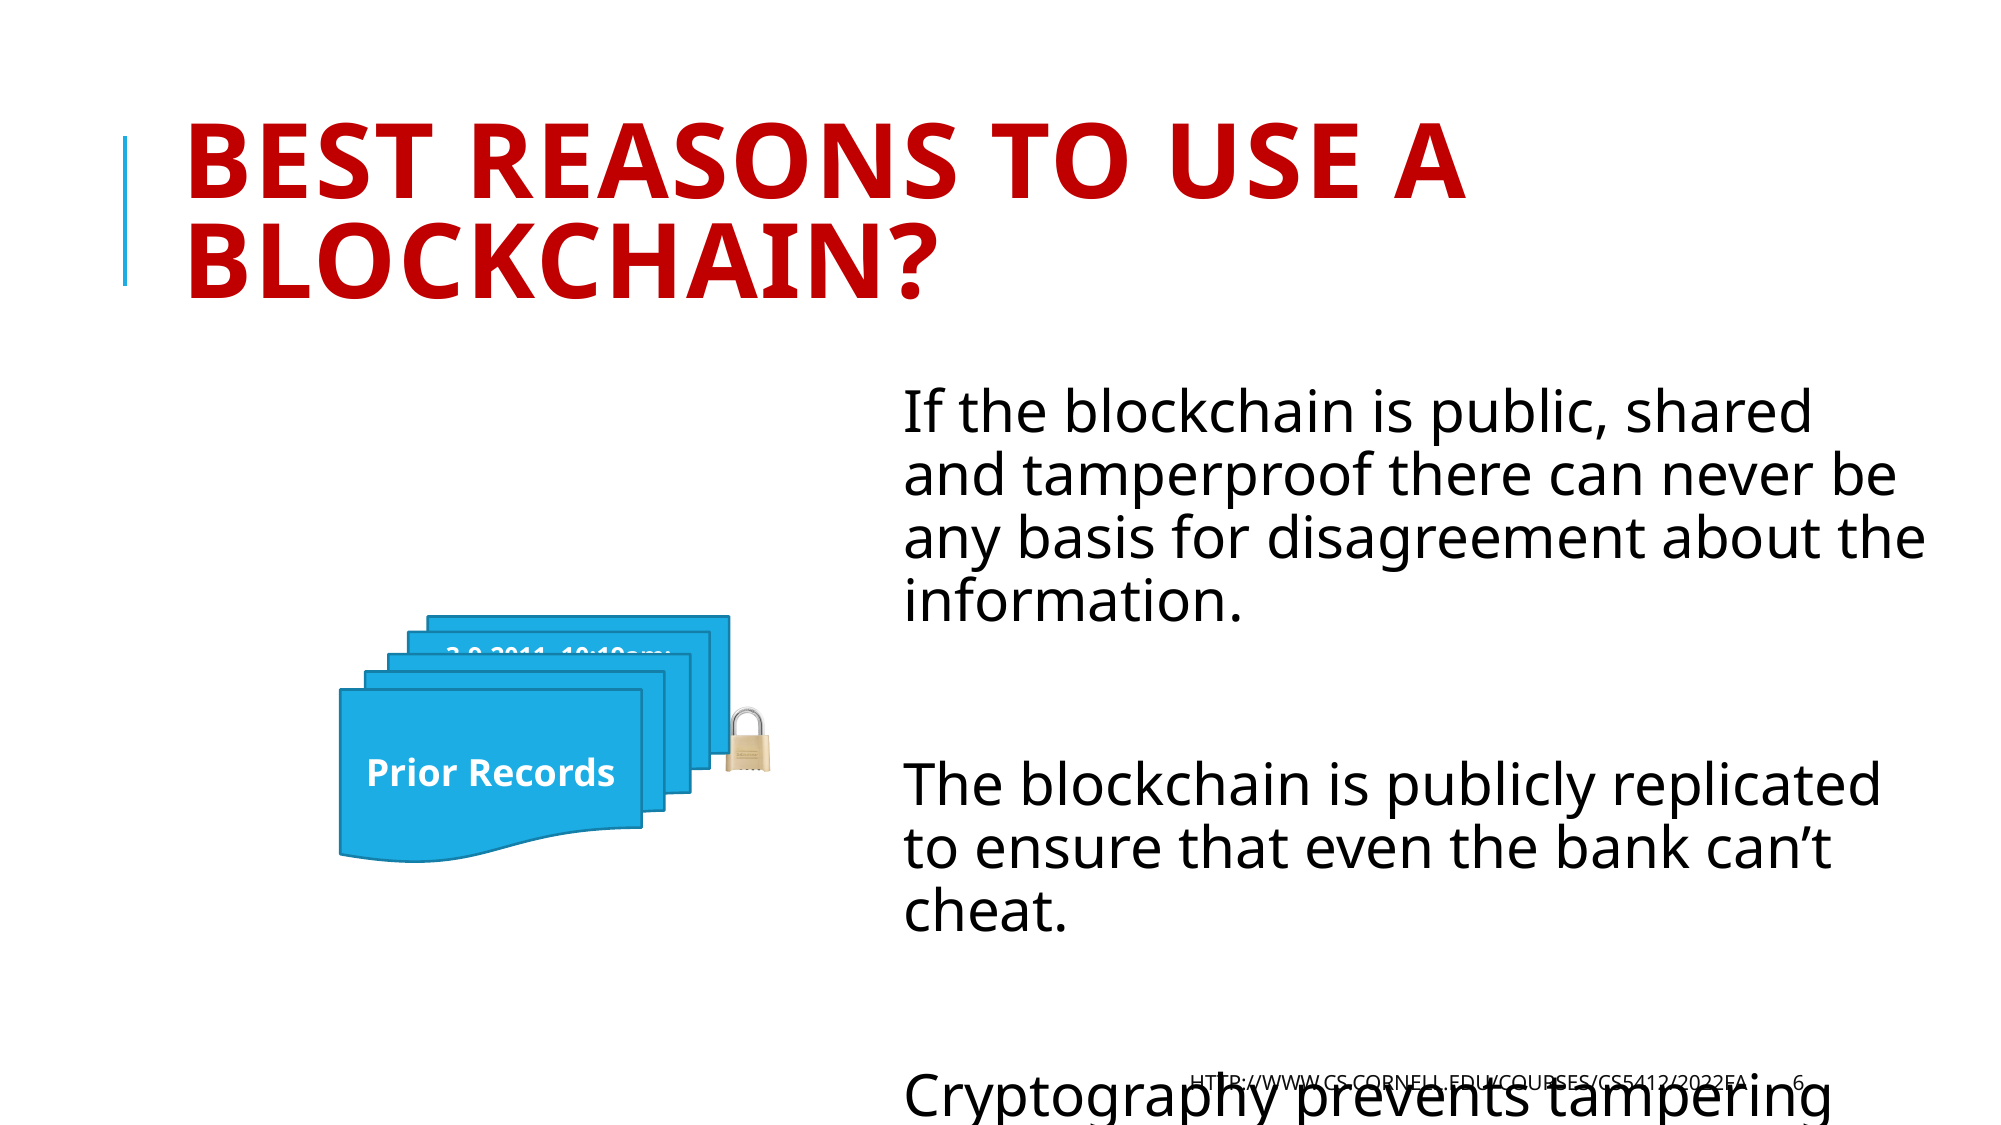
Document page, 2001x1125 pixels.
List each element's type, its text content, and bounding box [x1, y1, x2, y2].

picture [714, 704, 783, 774]
title Best reasons to use a blockchain? [168, 96, 1938, 342]
list If the blockchain is public, shared and tamperproof there can never be any basis for disagreement about the information. The blockchain is publicly replicated to ensure that even the bank can’t cheat. Cryptography prevents tampering [880, 375, 1938, 1035]
text_box Prior Records [338, 652, 692, 863]
footer http://www.cs.cornell.edu/courses/cs5412/2022fa [794, 1061, 1763, 1107]
text_box 3-9-2011, 10:19am: AFCU is raising mortgage rates to 3.95% [406, 630, 711, 771]
slide_number 6 [1777, 1061, 1938, 1107]
text_box 3-9-2011, 10:19am: CFCU is offering a special mortgage rate: 3.62% [426, 615, 731, 702]
